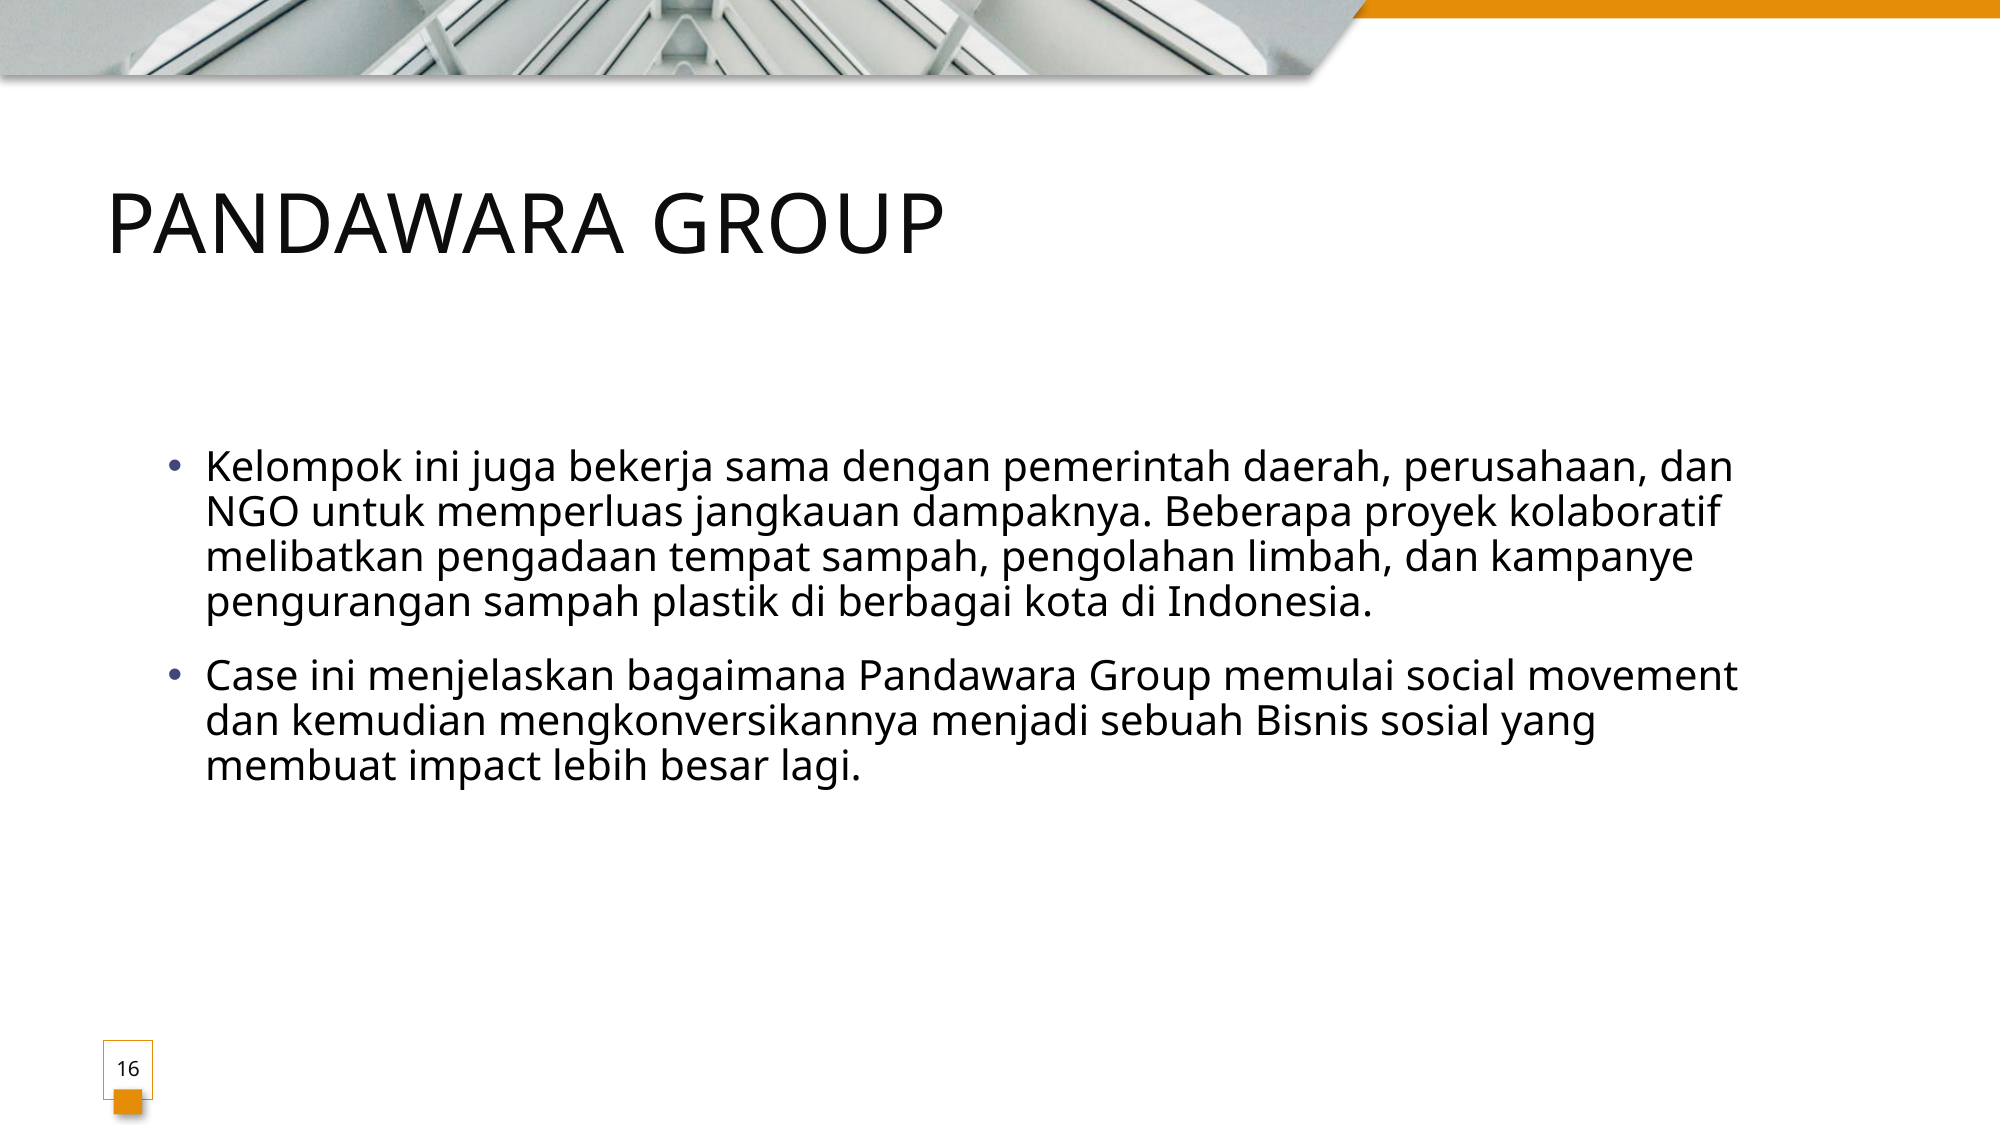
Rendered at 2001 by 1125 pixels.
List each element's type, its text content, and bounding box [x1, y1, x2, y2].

text_box [113, 1089, 143, 1115]
title Pandawara Group [90, 162, 1863, 279]
slide_number 16 [103, 1040, 153, 1100]
list Kelompok ini juga bekerja sama dengan pemerintah daerah, perusahaan, dan NGO untuk memperluas jangkauan dampaknya. Beberapa proyek kolaboratif melibatkan pengadaan tempat sampah, pengolahan limbah, dan kampanye pengurangan sampah plastik di berbagai kota di Indonesia. Case ini menjelaskan bagaimana Pandawara Group memulai social movement dan kemudian mengkonversikannya menjadi sebuah Bisnis sosial yang membuat impact lebih besar lagi. [152, 437, 1792, 1038]
picture [0, 0, 1367, 76]
